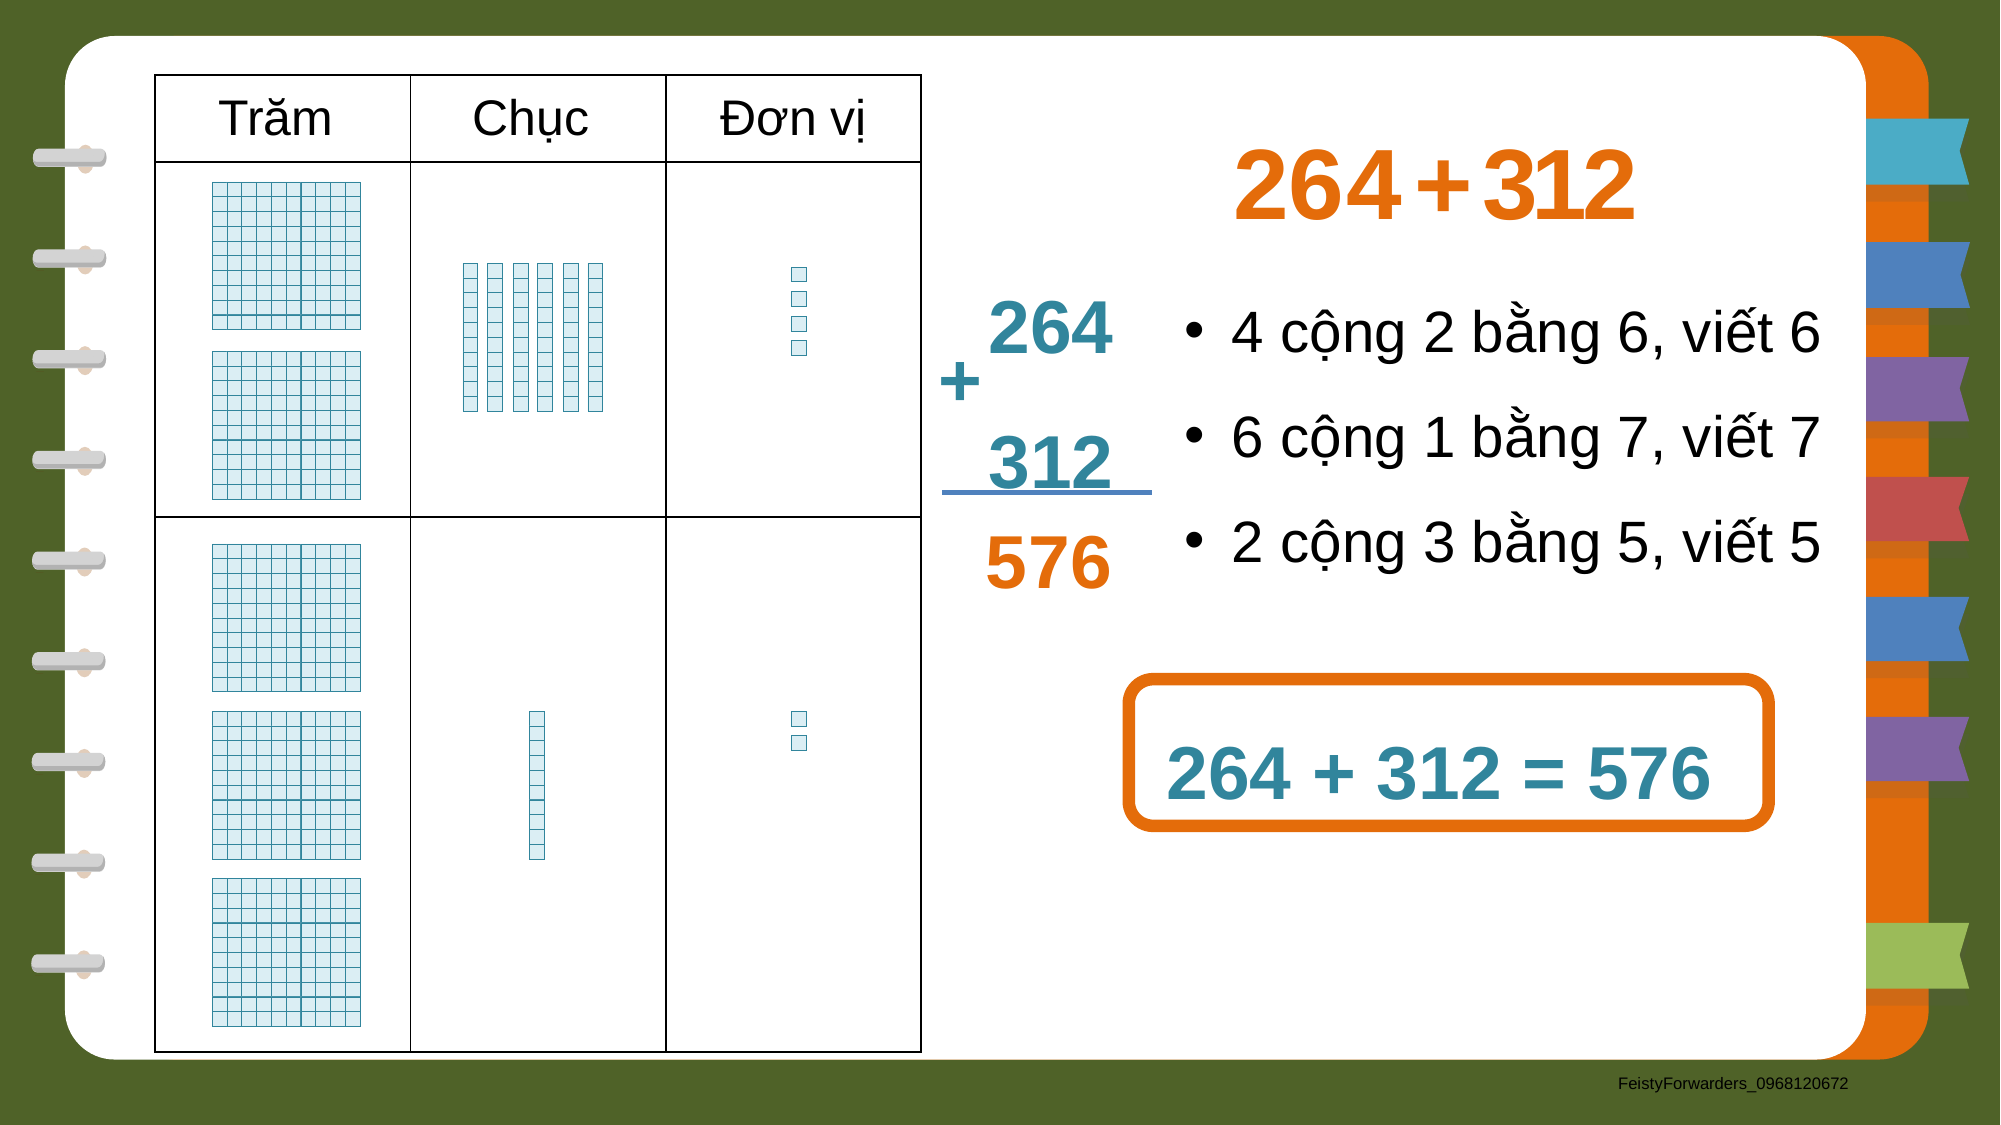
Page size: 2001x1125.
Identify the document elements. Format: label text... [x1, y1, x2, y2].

table_header Trăm [156, 76, 410, 161]
table_cell [156, 518, 410, 1051]
text_box 4 [1331, 112, 1399, 247]
text_box 5 [970, 506, 1013, 611]
text_box 2 [1567, 112, 1642, 247]
text_box 6 [1274, 112, 1331, 247]
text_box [212, 711, 360, 859]
text_box 2 [1218, 112, 1274, 247]
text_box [212, 181, 360, 330]
text_box 1 [1516, 112, 1567, 247]
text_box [212, 543, 360, 692]
table_cell [156, 163, 410, 516]
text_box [791, 711, 807, 751]
table_header Chục [411, 76, 665, 161]
text_box 7 [1013, 506, 1055, 611]
text_box + [924, 324, 998, 430]
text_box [791, 267, 807, 356]
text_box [1128, 672, 1769, 826]
table_cell [411, 163, 665, 516]
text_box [212, 351, 360, 499]
text_box 3 [1467, 112, 1516, 247]
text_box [212, 878, 360, 1027]
table_cell [667, 518, 920, 1051]
table_cell [667, 163, 920, 516]
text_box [529, 711, 544, 859]
text_box 6 [1055, 506, 1129, 612]
text_box + [1399, 112, 1467, 247]
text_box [462, 263, 603, 411]
table_header Đơn vị [667, 76, 920, 161]
text_box 264 312 [973, 226, 1191, 511]
table_cell [411, 518, 665, 1051]
text_box 4 cộng 2 bằng 6, viết 6 6 cộng 1 bằng 7, viết 7 2 cộng 3 bằng 5, viết 5 [1170, 252, 1896, 582]
